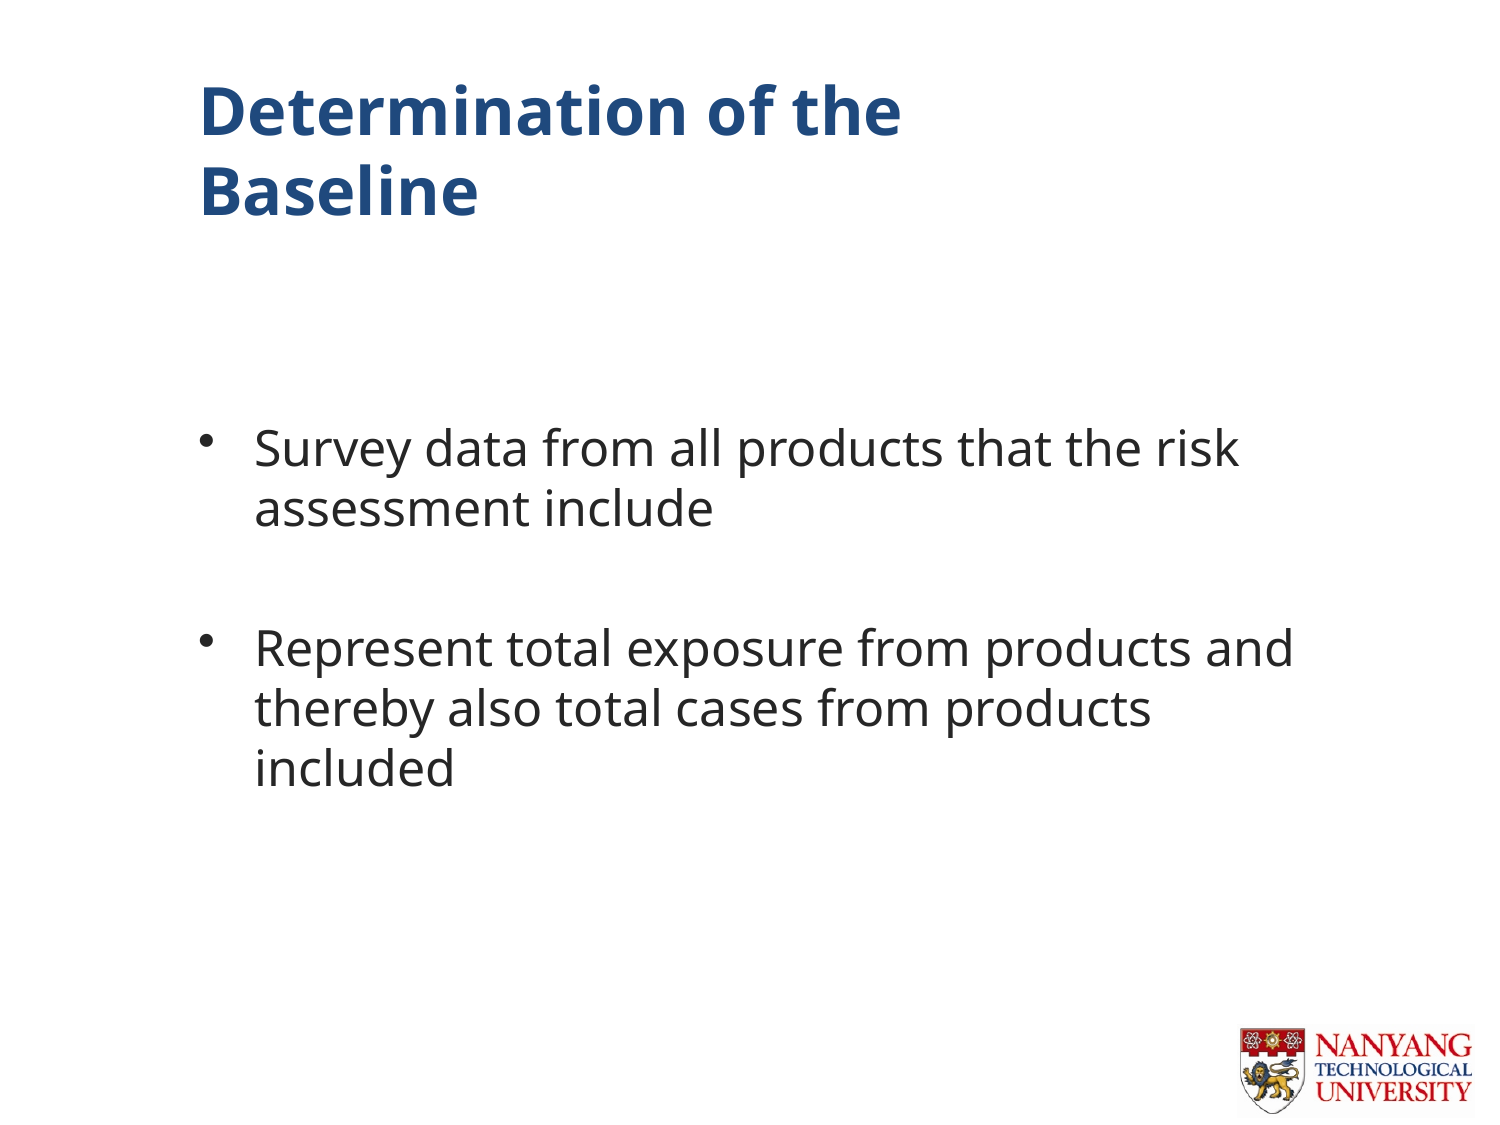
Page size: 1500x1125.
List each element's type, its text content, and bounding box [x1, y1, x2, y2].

list Survey data from all products that the risk assessment include Represent total exposure from products and thereby also total cases from products included [183, 408, 1364, 941]
title Determination of the Baseline [183, 54, 1187, 243]
picture [1237, 1024, 1475, 1118]
